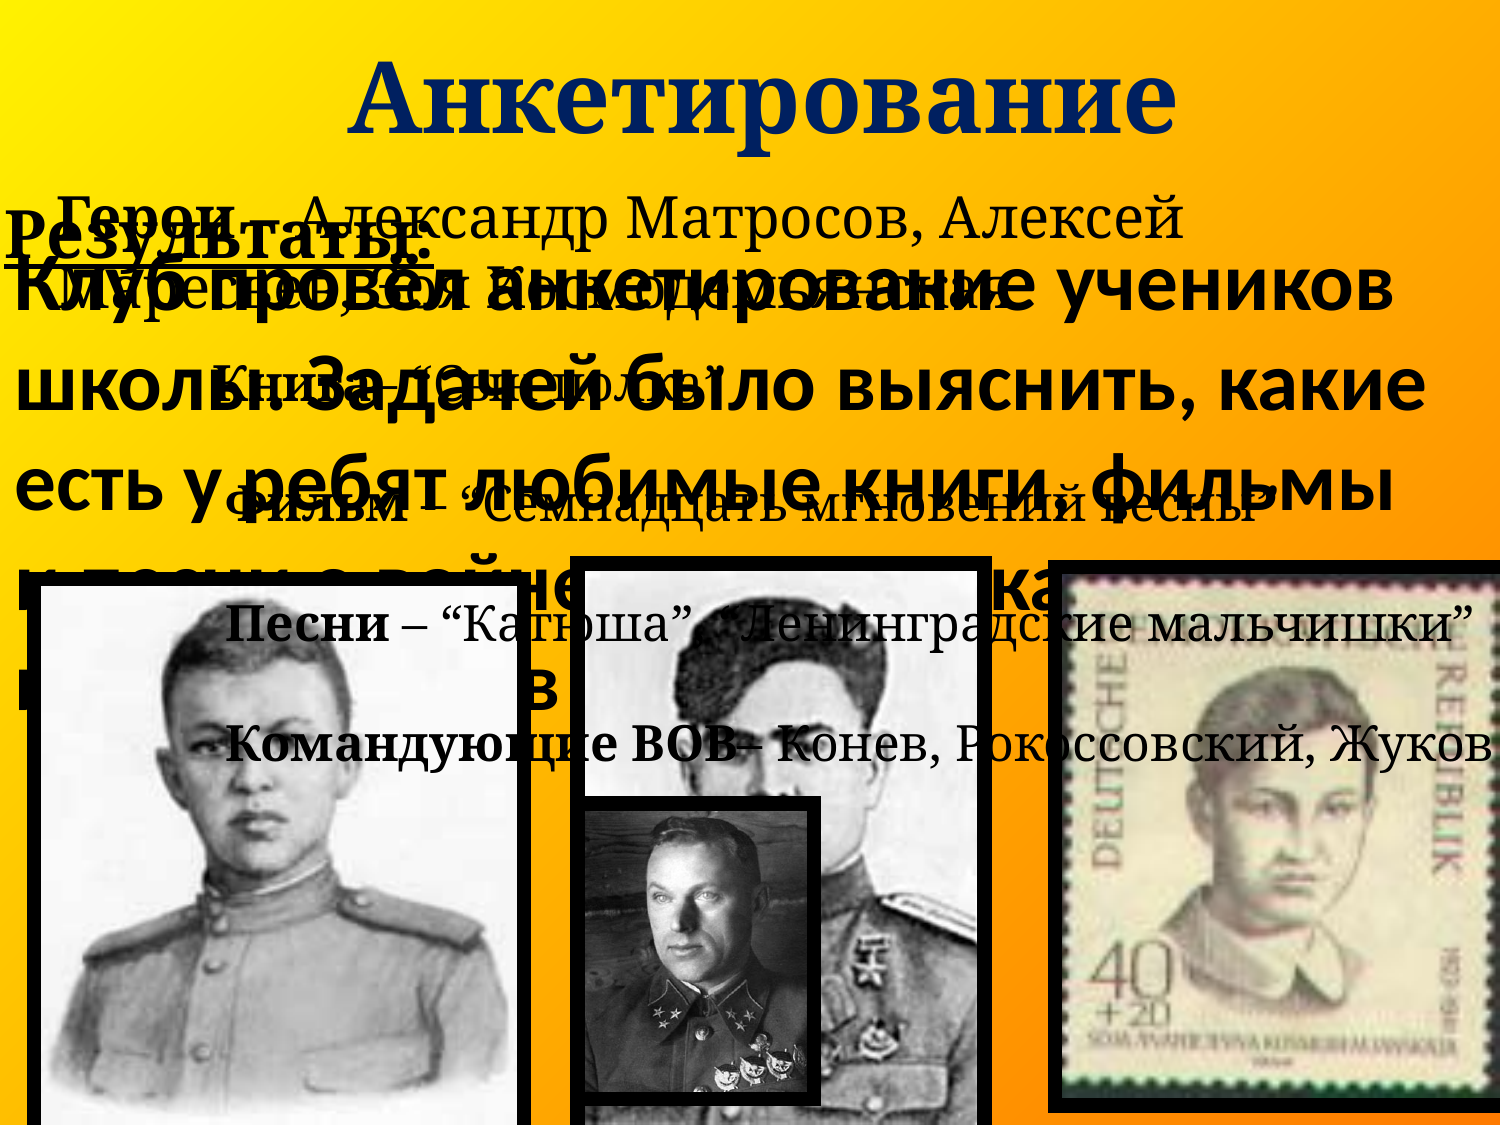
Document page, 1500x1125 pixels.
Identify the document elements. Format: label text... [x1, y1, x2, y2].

picture [41, 585, 517, 1125]
picture [1062, 574, 1500, 1099]
title Анкетирование [88, 0, 1439, 172]
text_box Результаты: Книга– “Сын полка” Фильм – “Семнадцать мгновений весны” Песни – “Катюша”, “Ленинградские мальчишки” Командующие ВОВ– Конев, Рокоссовский, Жуков [0, 184, 1500, 960]
text_box Герои – Александр Матросов, Алексей Маресьев, Зоя Космодемьянская [41, 172, 1471, 328]
picture [584, 570, 978, 1125]
